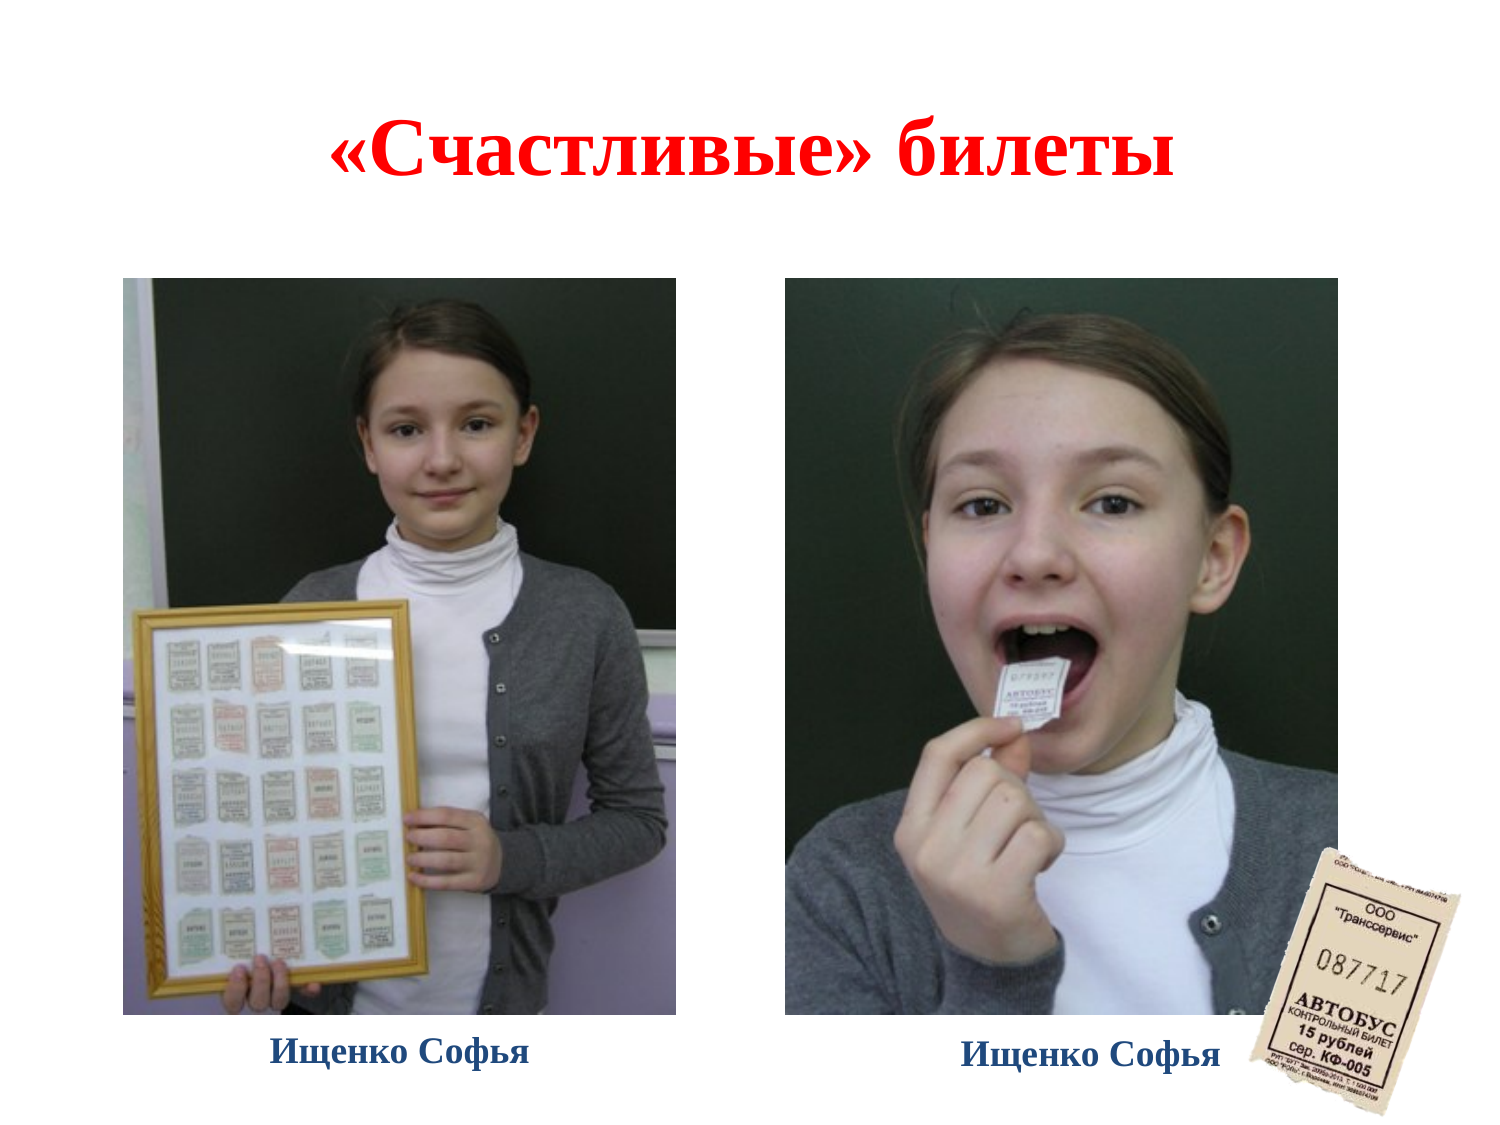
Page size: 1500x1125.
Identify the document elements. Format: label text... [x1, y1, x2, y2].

picture [785, 278, 1479, 1125]
picture [123, 278, 676, 1015]
text_box Ищенко Софья [945, 1023, 1236, 1082]
title «Счастливые» билеты [76, 78, 1427, 207]
text_box Ищенко Софья [254, 1023, 545, 1078]
